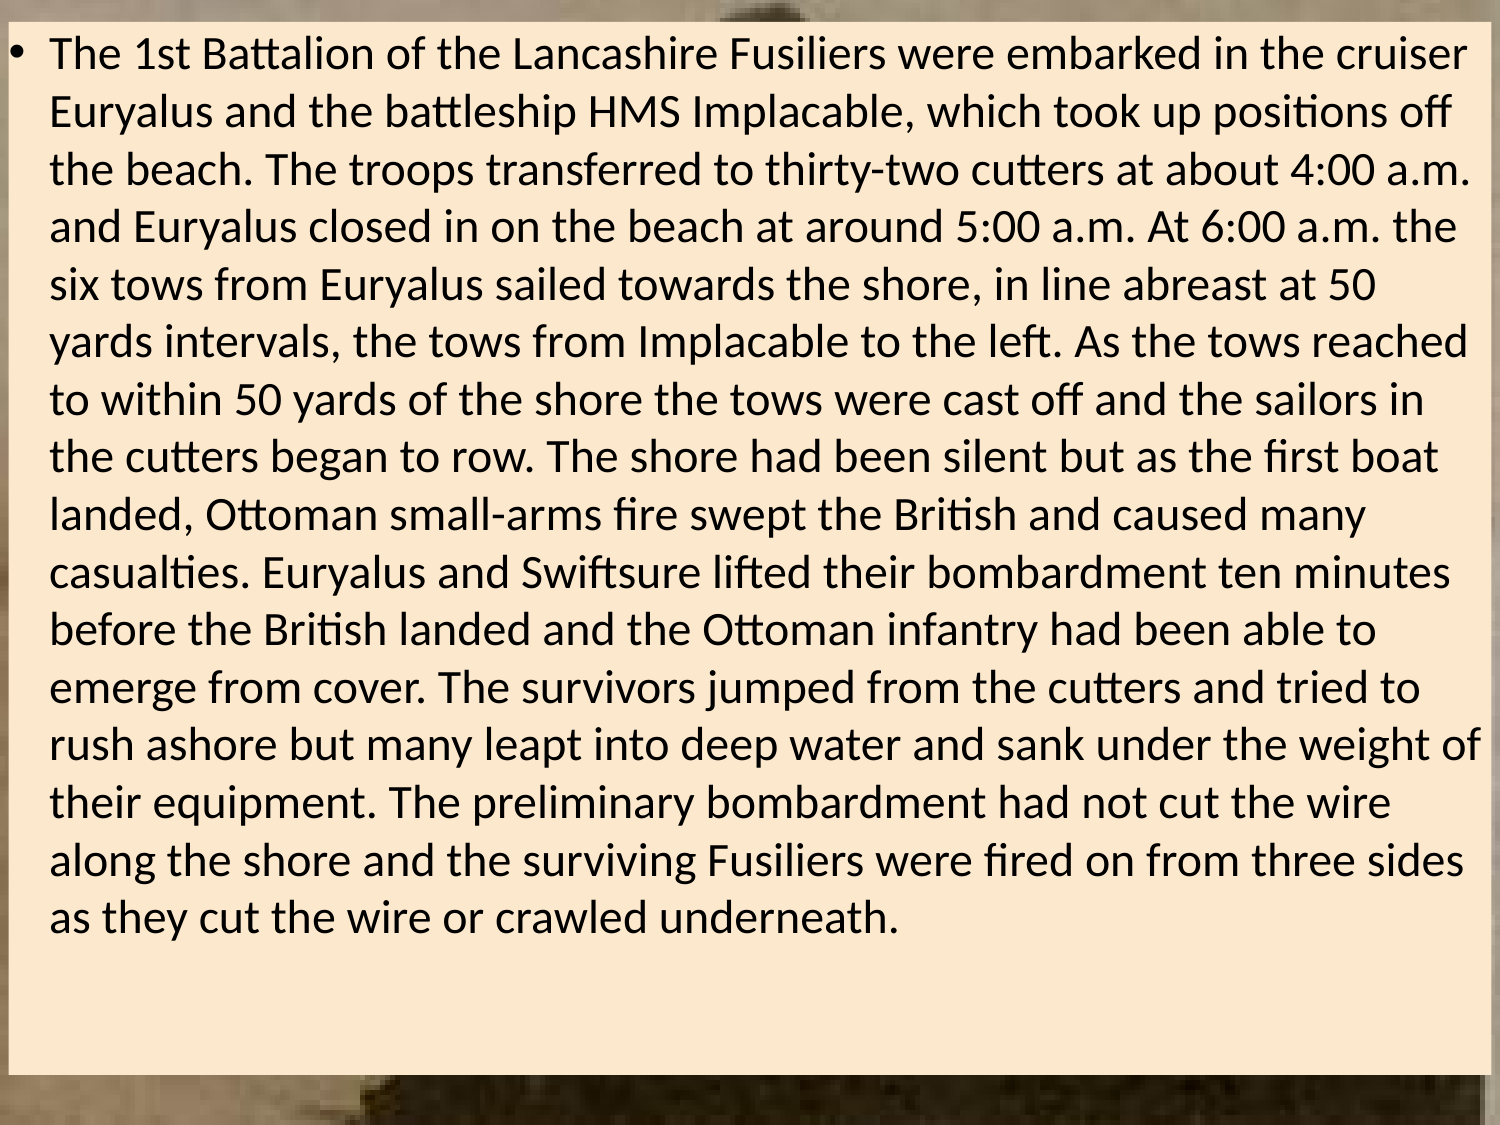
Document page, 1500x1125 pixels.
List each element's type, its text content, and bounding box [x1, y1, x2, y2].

slide_number [1074, 1050, 1426, 1096]
picture [0, 0, 1500, 1125]
list The 1st Battalion of the Lancashire Fusiliers were embarked in the cruiser Euryalus and the battleship HMS Implacable, which took up positions off the beach. The troops transferred to thirty-two cutters at about 4:00 a.m. and Euryalus closed in on the beach at around 5:00 a.m. At 6:00 a.m. the six tows from Euryalus sailed towards the shore, in line abreast at 50 yards intervals, the tows from Implacable to the left. As the tows reached to within 50 yards of the shore the tows were cast off and the sailors in the cutters began to row. The shore had been silent but as the first boat landed, Ottoman small-arms fire swept the British and caused many casualties. Euryalus and Swiftsure lifted their bombardment ten minutes before the British landed and the Ottoman infantry had been able to emerge from cover. The survivors jumped from the cutters and tried to rush ashore but many leapt into deep water and sank under the weight of their equipment. The preliminary bombardment had not cut the wire along the shore and the surviving Fusiliers were fired on from three sides as they cut the wire or crawled underneath. [8, 21, 1492, 1076]
